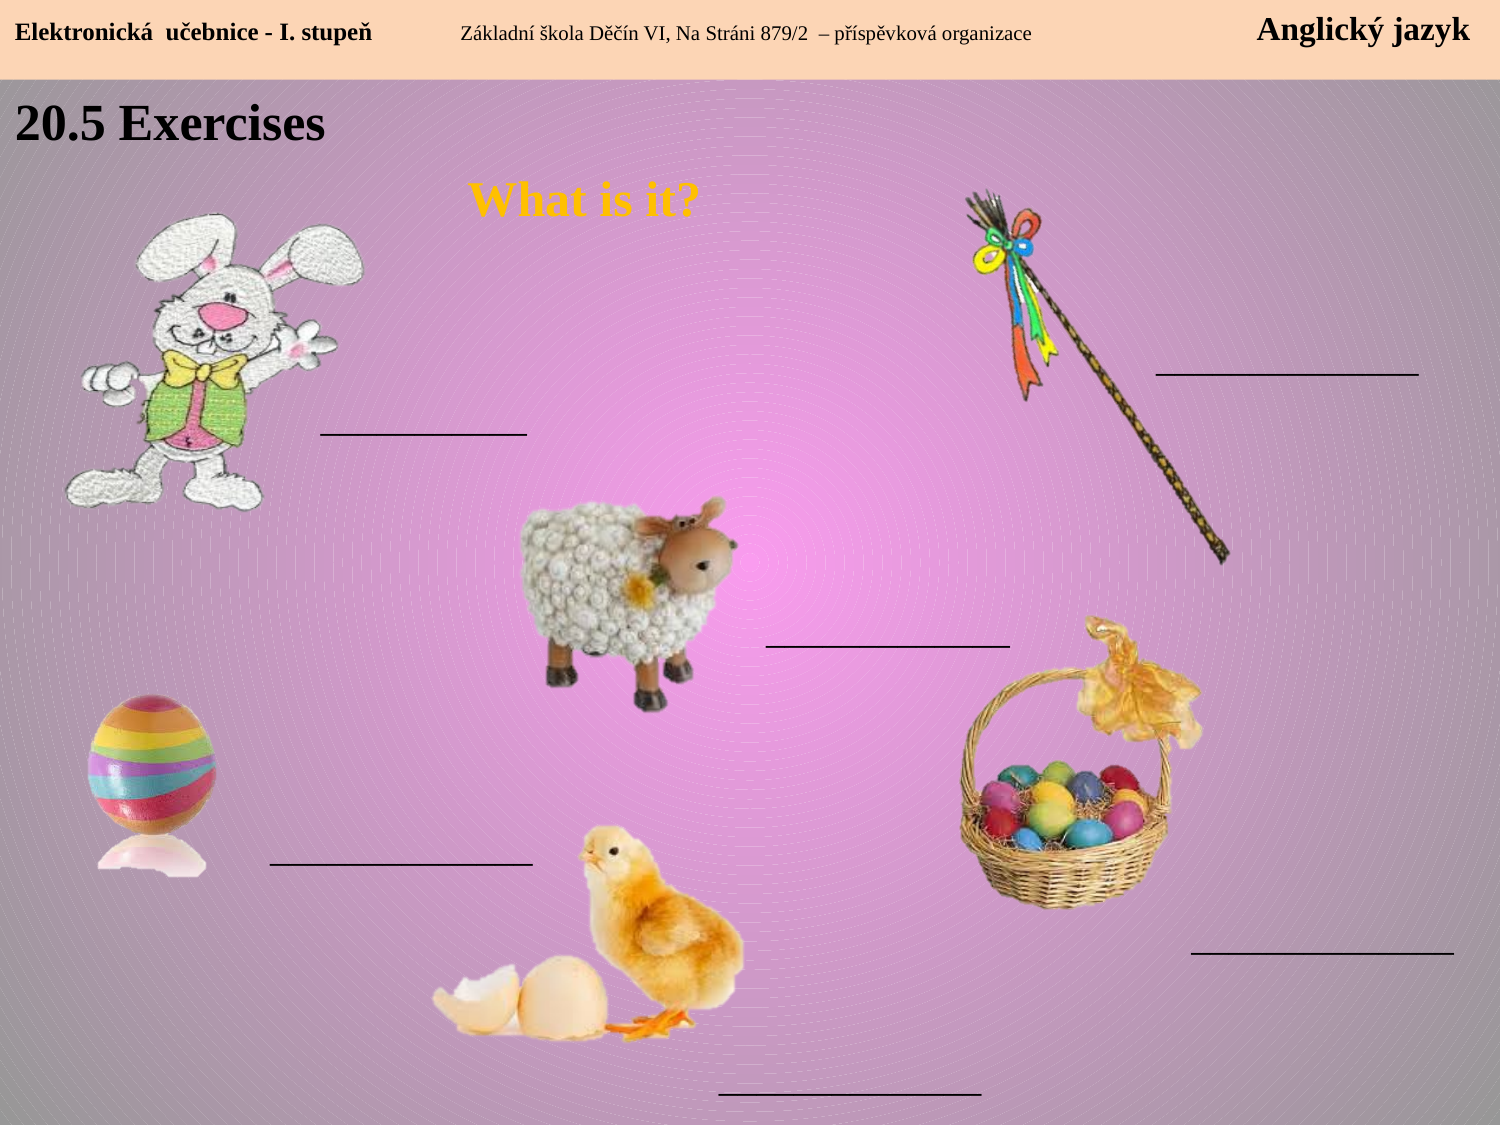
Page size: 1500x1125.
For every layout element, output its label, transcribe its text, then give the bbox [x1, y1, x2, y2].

text_box ______________ [258, 816, 409, 877]
picture [844, 185, 1317, 921]
text_box ______________ [1321, 326, 1434, 386]
picture [48, 668, 254, 906]
text_box Elektronická učebnice - I. stupeň Základní škola Děčín VI, Na Stráni 879/2 – příspěvková organizace Anglický jazyk [0, 0, 1500, 80]
text_box 20.5 Exercises [0, 80, 1500, 185]
text_box ______________ [704, 1046, 997, 1107]
picture [48, 209, 371, 518]
text_box What is it? [452, 159, 717, 234]
picture [509, 474, 751, 723]
text_box _____________ [754, 598, 952, 659]
text_box ___________ [374, 386, 542, 447]
picture [411, 816, 758, 1047]
text_box ______________ [1176, 905, 1469, 965]
